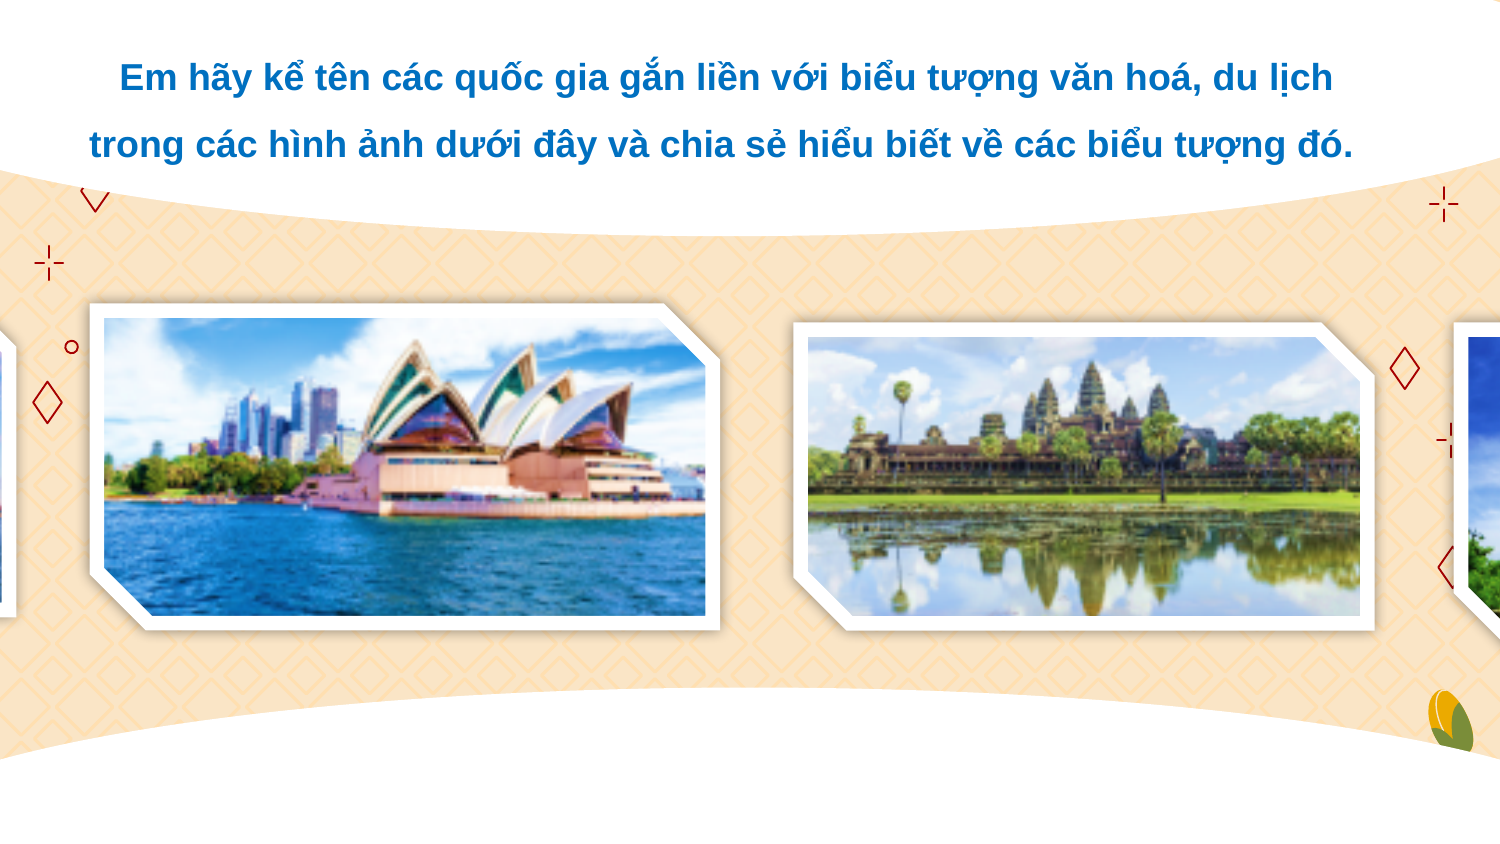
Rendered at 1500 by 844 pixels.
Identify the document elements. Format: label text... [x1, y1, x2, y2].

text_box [0, 281, 1500, 643]
text_box [0, 685, 1500, 844]
text_box [0, 0, 1500, 239]
text_box Em hãy kể tên các quốc gia gắn liền với biểu tượng văn hoá, du lịch trong các hình ảnh dưới đây và chia sẻ hiểu biết về các biểu tượng đó. [68, 22, 1387, 173]
